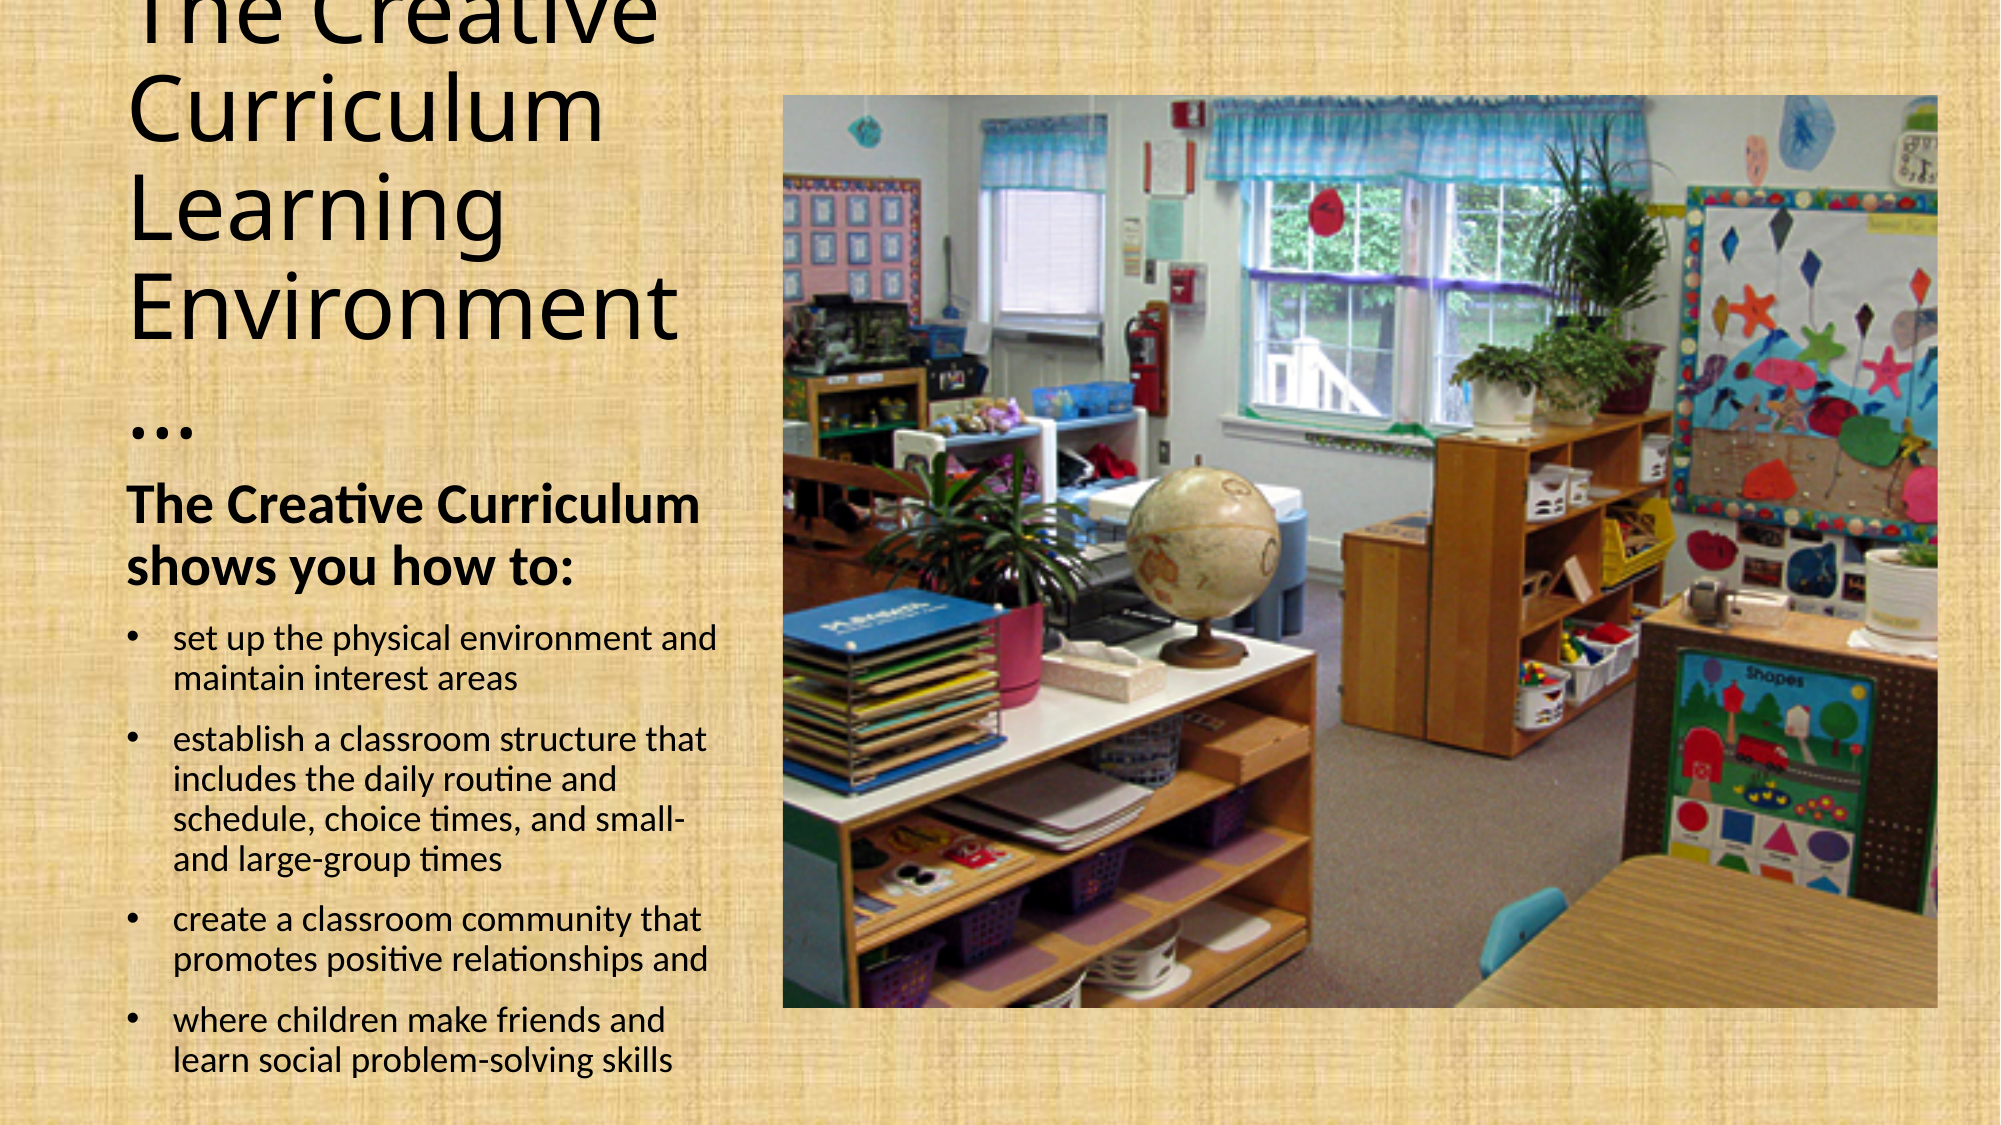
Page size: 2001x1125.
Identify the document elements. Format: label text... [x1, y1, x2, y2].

title The Creative Curriculum Learning Environment… [111, 203, 757, 466]
picture [0, 0, 2001, 1125]
list The Creative Curriculum shows you how to: set up the physical environment and maintain interest areas establish a classroom structure that includes the daily routine and schedule, choice times, and small- and large-group times create a classroom community that promotes positive relationships and where children make friends and learn social problem-solving skills [111, 466, 757, 1092]
